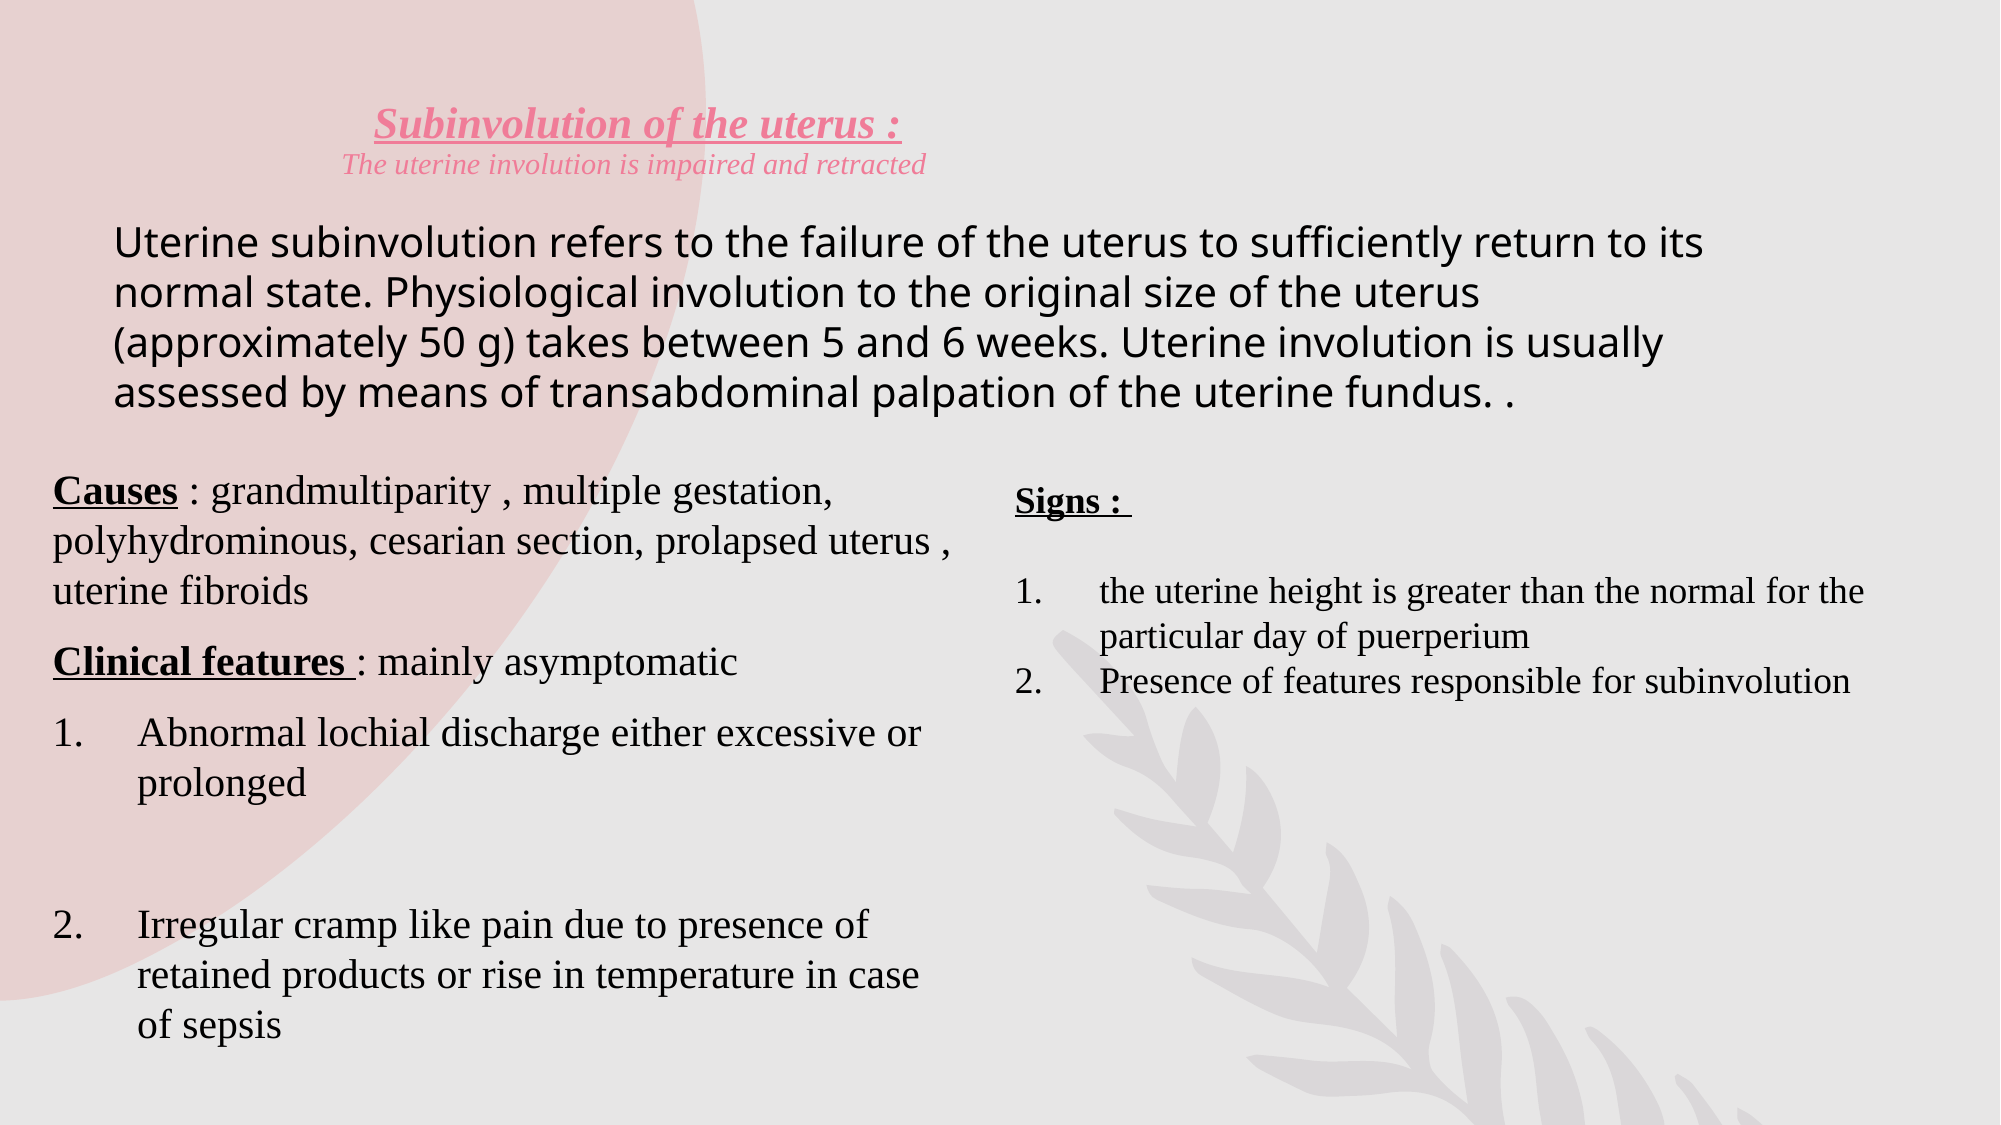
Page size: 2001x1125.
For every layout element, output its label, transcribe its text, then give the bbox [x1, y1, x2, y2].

text_box Signs : the uterine height is greater than the normal for the particular day of puerperium Presence of features responsible for subinvolution [999, 468, 2000, 908]
list Causes : grandmultiparity , multiple gestation, polyhydrominous, cesarian section, prolapsed uterus , uterine fibroids Clinical features : mainly asymptomatic Abnormal lochial discharge either excessive or prolonged Irregular cramp like pain due to presence of retained products or rise in temperature in case of sepsis [37, 454, 980, 1096]
title Subinvolution of the uterus : The uterine involution is impaired and retracted [20, 92, 1256, 243]
text_box Uterine subinvolution refers to the failure of the uterus to sufficiently return to its normal state. Physiological involution to the original size of the uterus (approximately 50 g) takes between 5 and 6 weeks. Uterine involution is usually assessed by means of transabdominal palpation of the uterine fundus. . [98, 208, 1782, 424]
